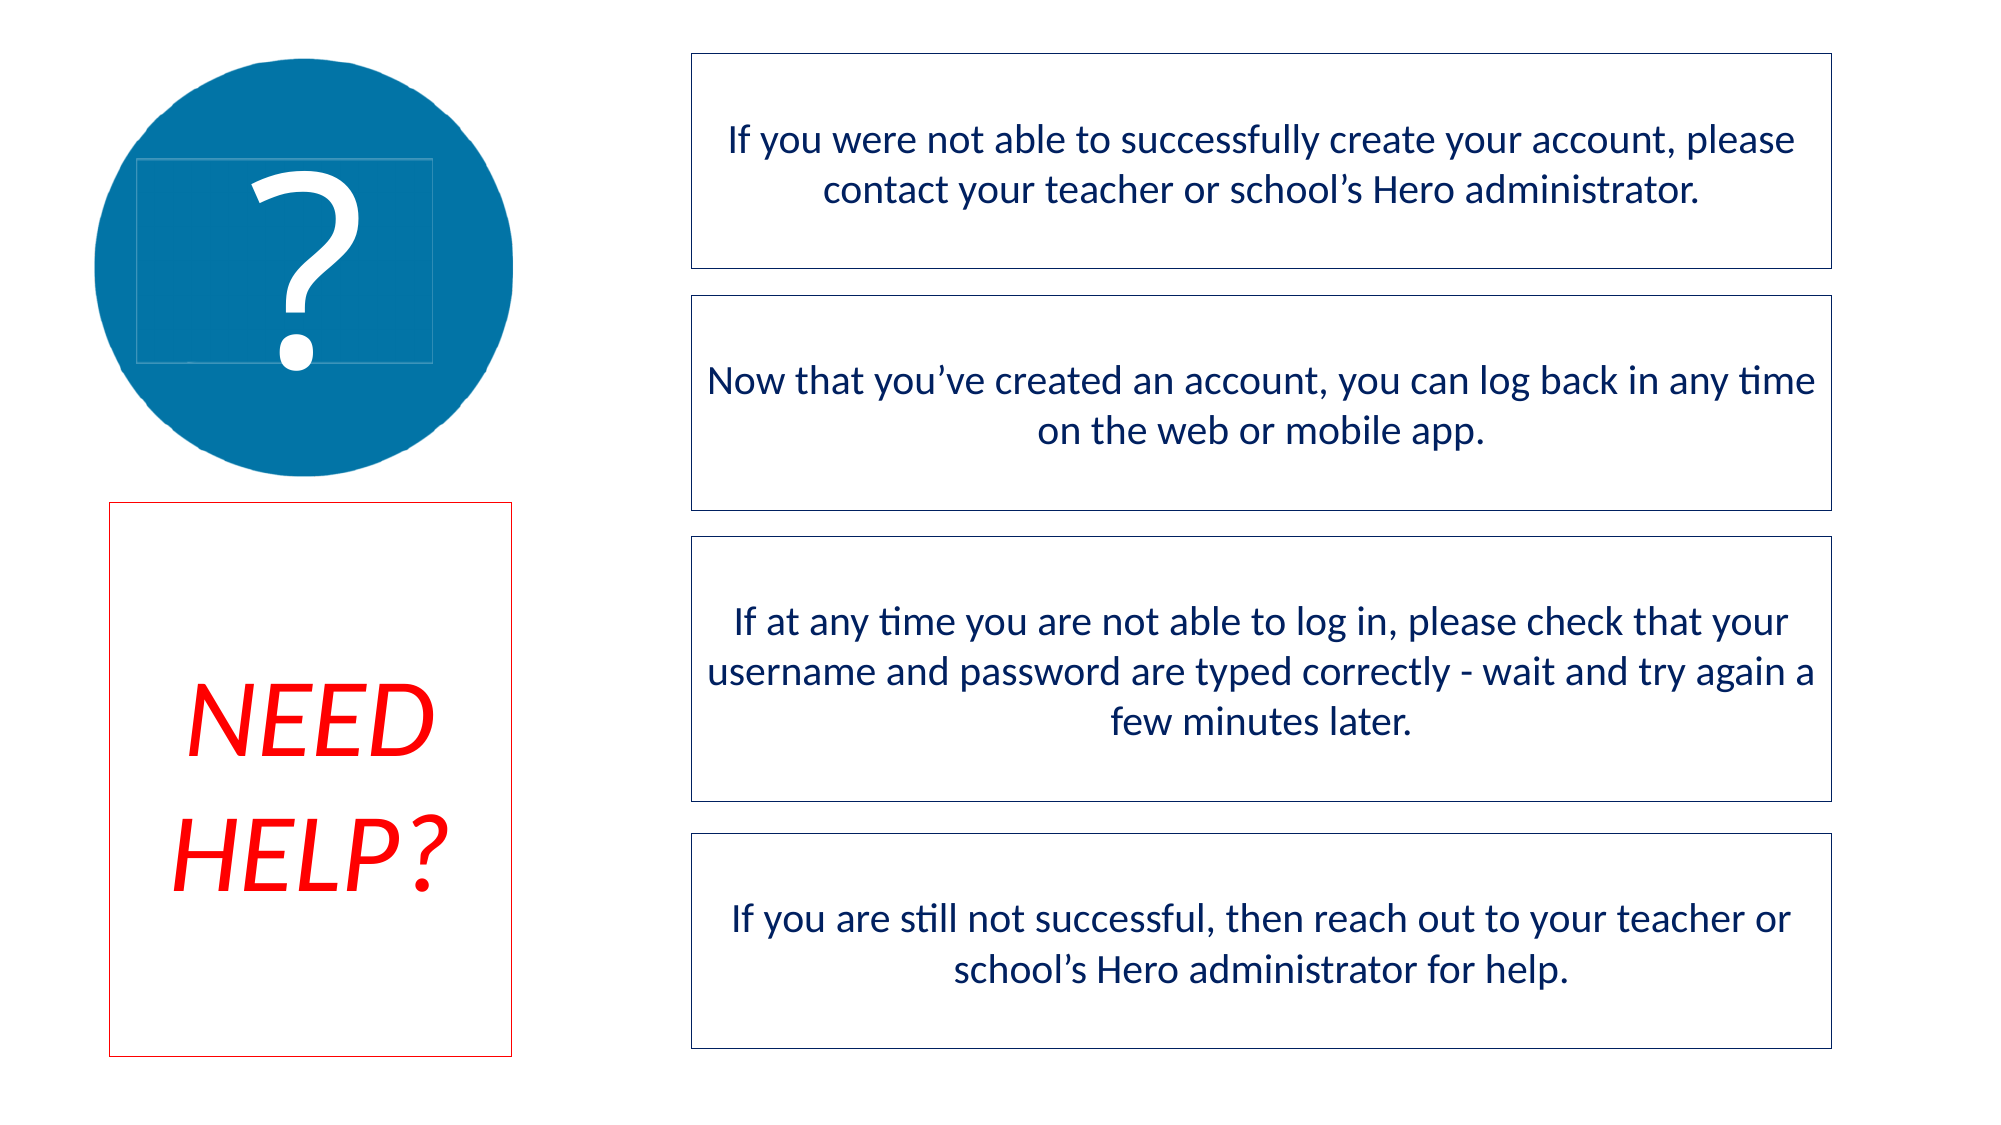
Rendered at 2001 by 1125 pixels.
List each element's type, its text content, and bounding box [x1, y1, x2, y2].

picture [68, 36, 539, 528]
text_box If at any time you are not able to log in, please check that your username and password are typed correctly - wait and try again a few minutes later. [691, 536, 1832, 802]
text_box If you are still not successful, then reach out to your teacher or school’s Hero administrator for help. [691, 833, 1832, 1049]
text_box If you were not able to successfully create your account, please contact your teacher or school’s Hero administrator. [691, 53, 1832, 269]
text_box NEED HELP? [109, 528, 512, 1057]
text_box Now that you’ve created an account, you can log back in any time on the web or mobile app. [691, 295, 1832, 511]
